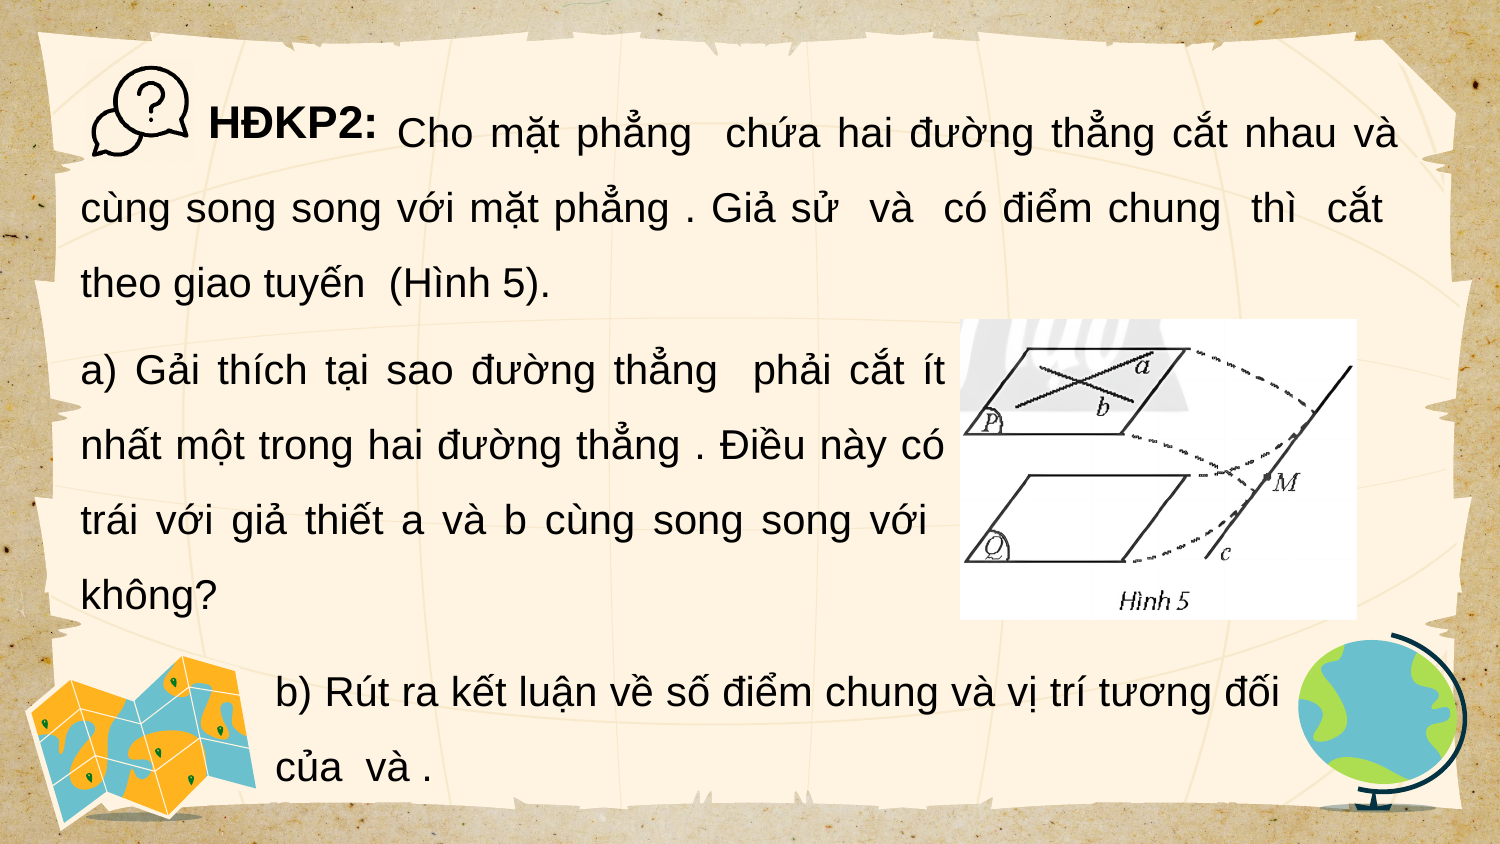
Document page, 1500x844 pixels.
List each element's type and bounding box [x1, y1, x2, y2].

text_box [86, 60, 424, 162]
picture [0, 0, 1500, 844]
